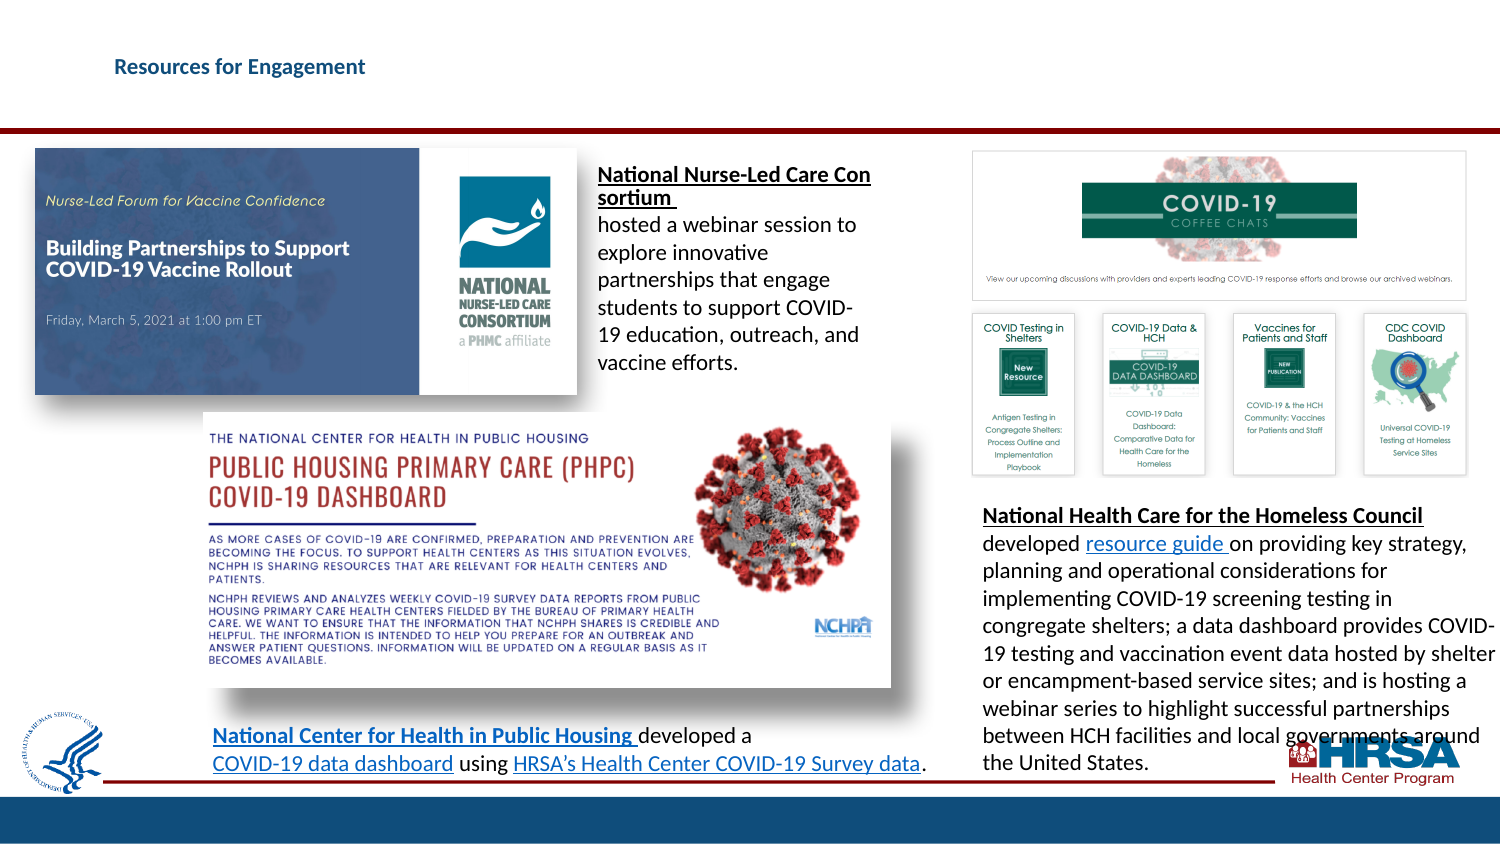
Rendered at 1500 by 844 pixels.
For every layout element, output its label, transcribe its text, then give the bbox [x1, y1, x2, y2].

picture [1368, 746, 1378, 750]
picture [971, 148, 1469, 478]
picture [35, 148, 577, 395]
picture [203, 411, 891, 689]
text_box National Health Care for the Homeless Council developed resource guide on providing key strategy, planning and operational considerations for implementing COVID-19 screening testing in congregate shelters; a data dashboard provides COVID-19 testing and vaccination event data hosted by shelter or encampment-based service sites; and is hosting a webinar series to highlight successful partnerships between HCH facilities and local governments around the United States. [971, 495, 1500, 746]
picture [18, 709, 106, 796]
picture [1452, 746, 1460, 764]
title Resources for Engagement [103, 0, 1397, 132]
picture [1406, 746, 1430, 756]
picture [1387, 749, 1412, 761]
text_box National Center for Health in Public Housing developed a COVID-19 data dashboard using HRSA’s Health Center COVID-19 Survey data. [201, 714, 952, 780]
picture [1289, 746, 1460, 786]
text_box National Nurse-Led Care Consortium hosted a webinar session to explore innovative partnerships that engage students to support COVID-19 education, outreach, and vaccine efforts. [586, 154, 888, 351]
